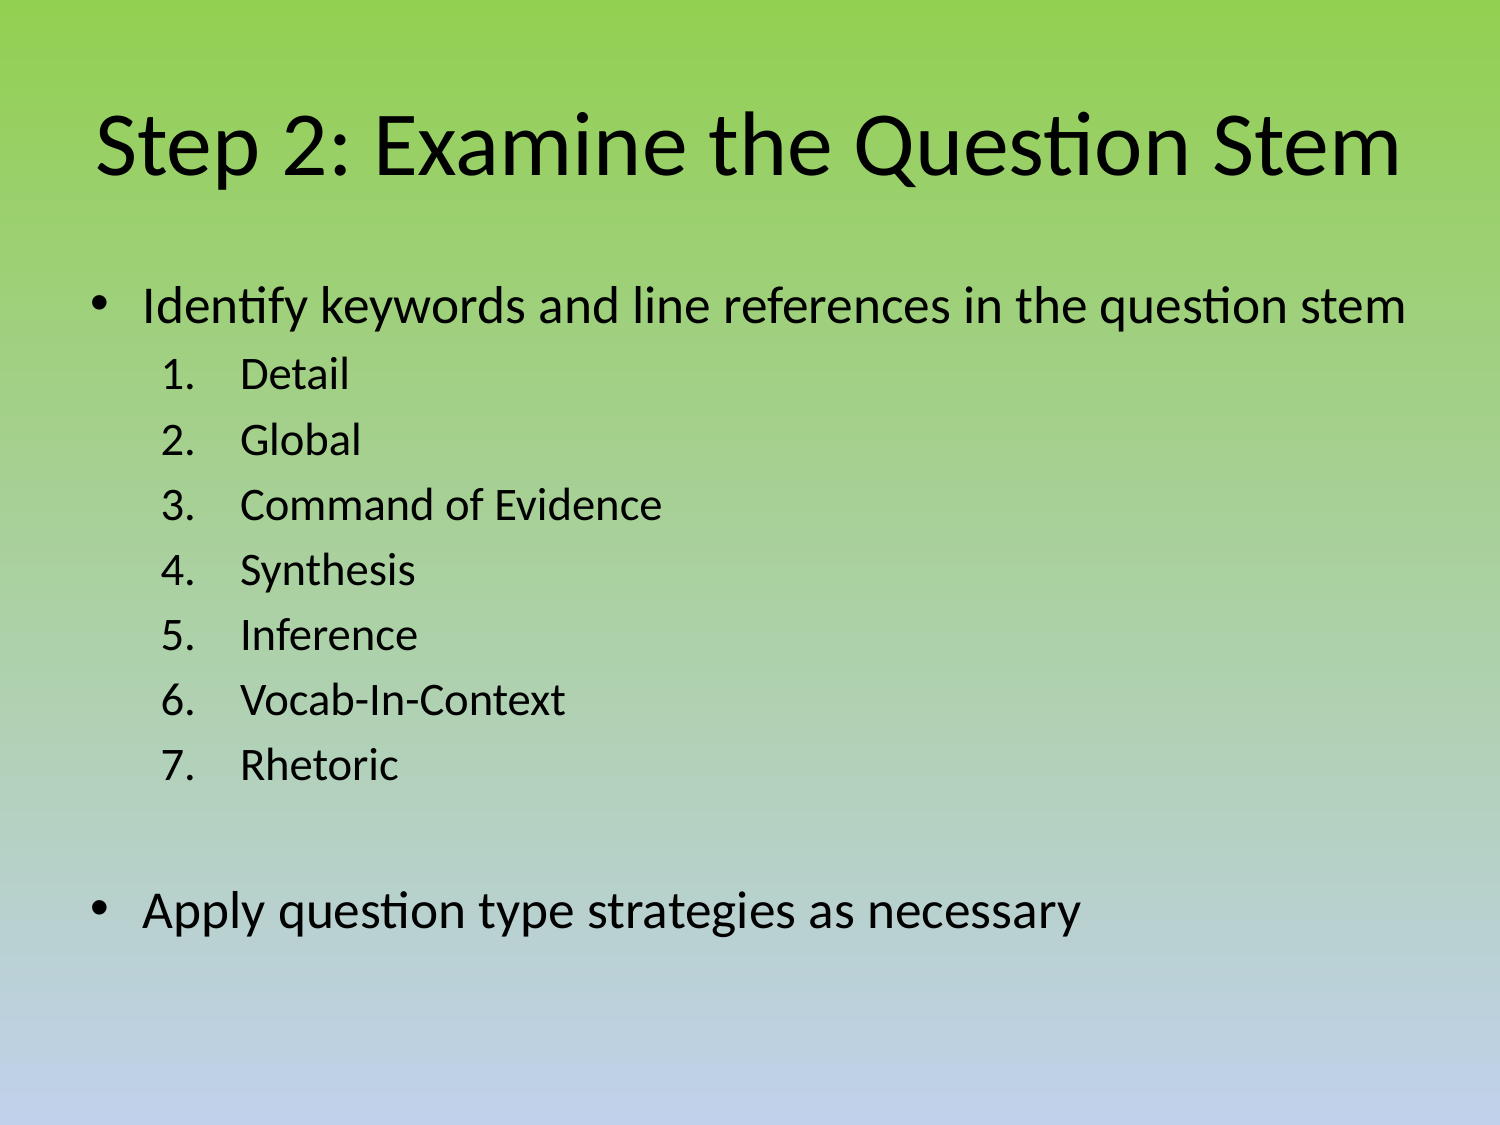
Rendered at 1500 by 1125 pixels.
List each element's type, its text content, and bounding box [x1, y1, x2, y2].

list Identify keywords and line references in the question stem Detail Global Command of Evidence Synthesis Inference Vocab-In-Context Rhetoric Apply question type strategies as necessary [75, 262, 1425, 1005]
title Step 2: Examine the Question Stem [75, 45, 1425, 233]
